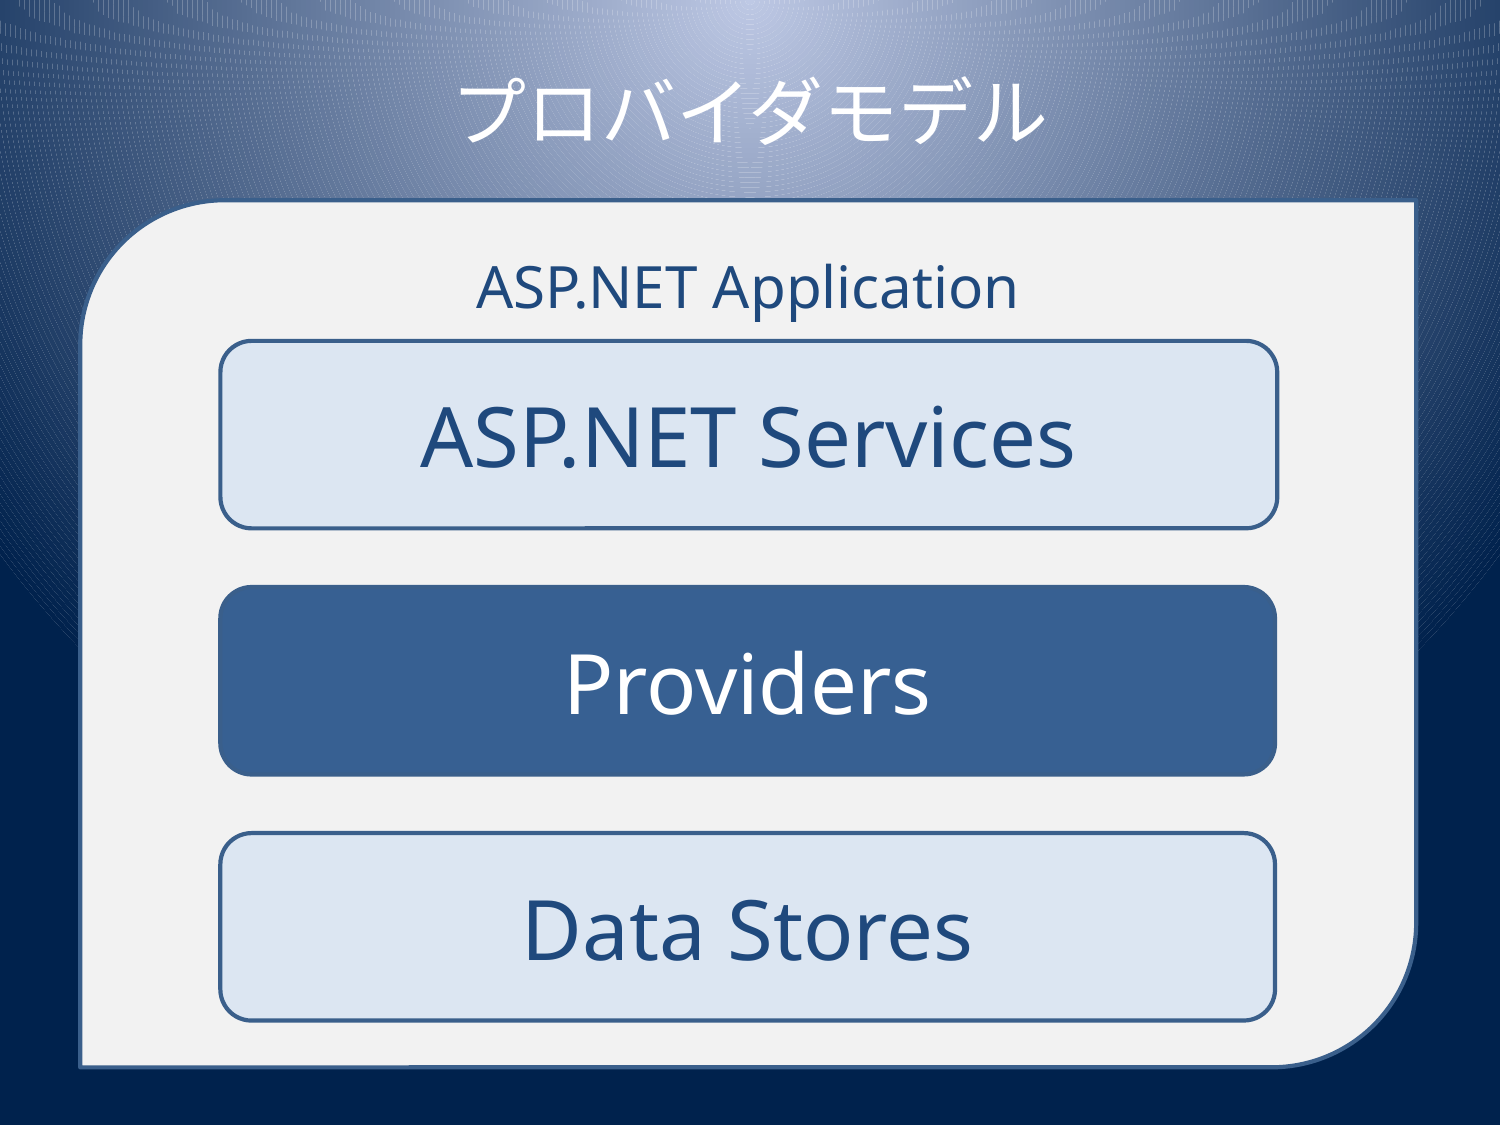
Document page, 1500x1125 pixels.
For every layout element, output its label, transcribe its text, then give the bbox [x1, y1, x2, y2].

title プロバイダモデル [75, 45, 1425, 176]
text_box ASP.NET Services [218, 338, 1280, 531]
text_box ASP.NET Application [78, 198, 1419, 1070]
text_box Providers [218, 584, 1278, 777]
text_box Data Stores [218, 830, 1278, 1023]
